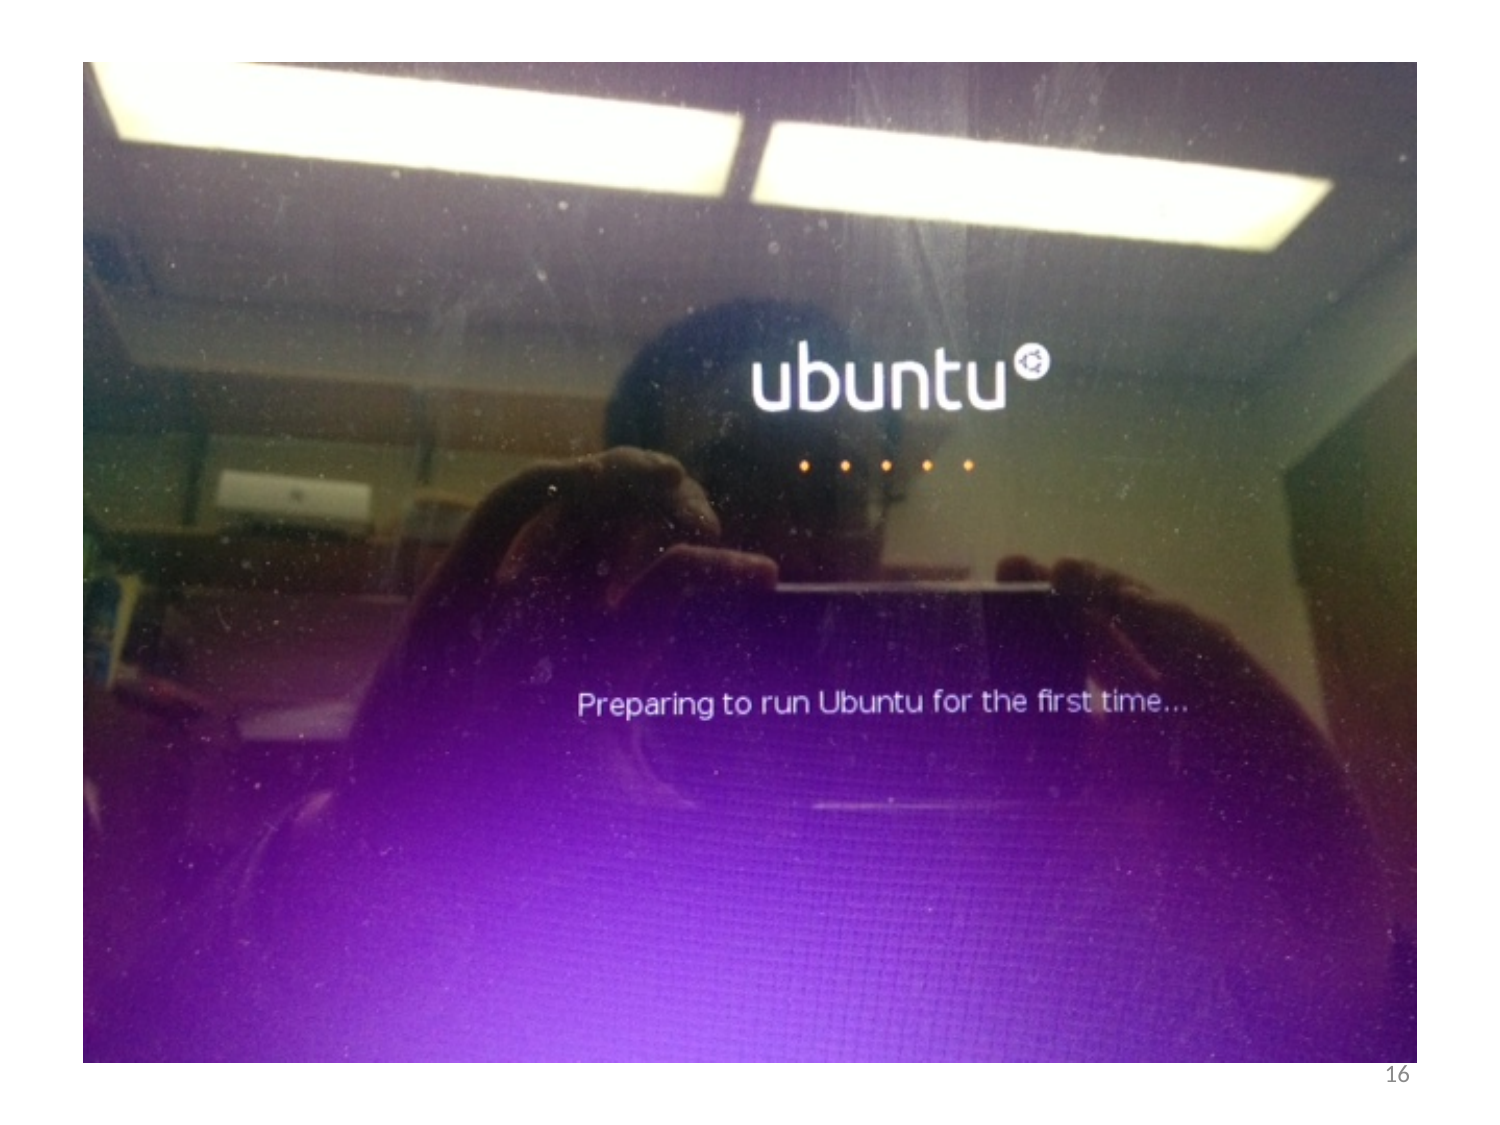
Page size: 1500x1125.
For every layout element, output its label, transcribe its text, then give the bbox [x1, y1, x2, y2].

picture [83, 62, 1417, 1063]
slide_number 16 [1074, 1042, 1425, 1103]
